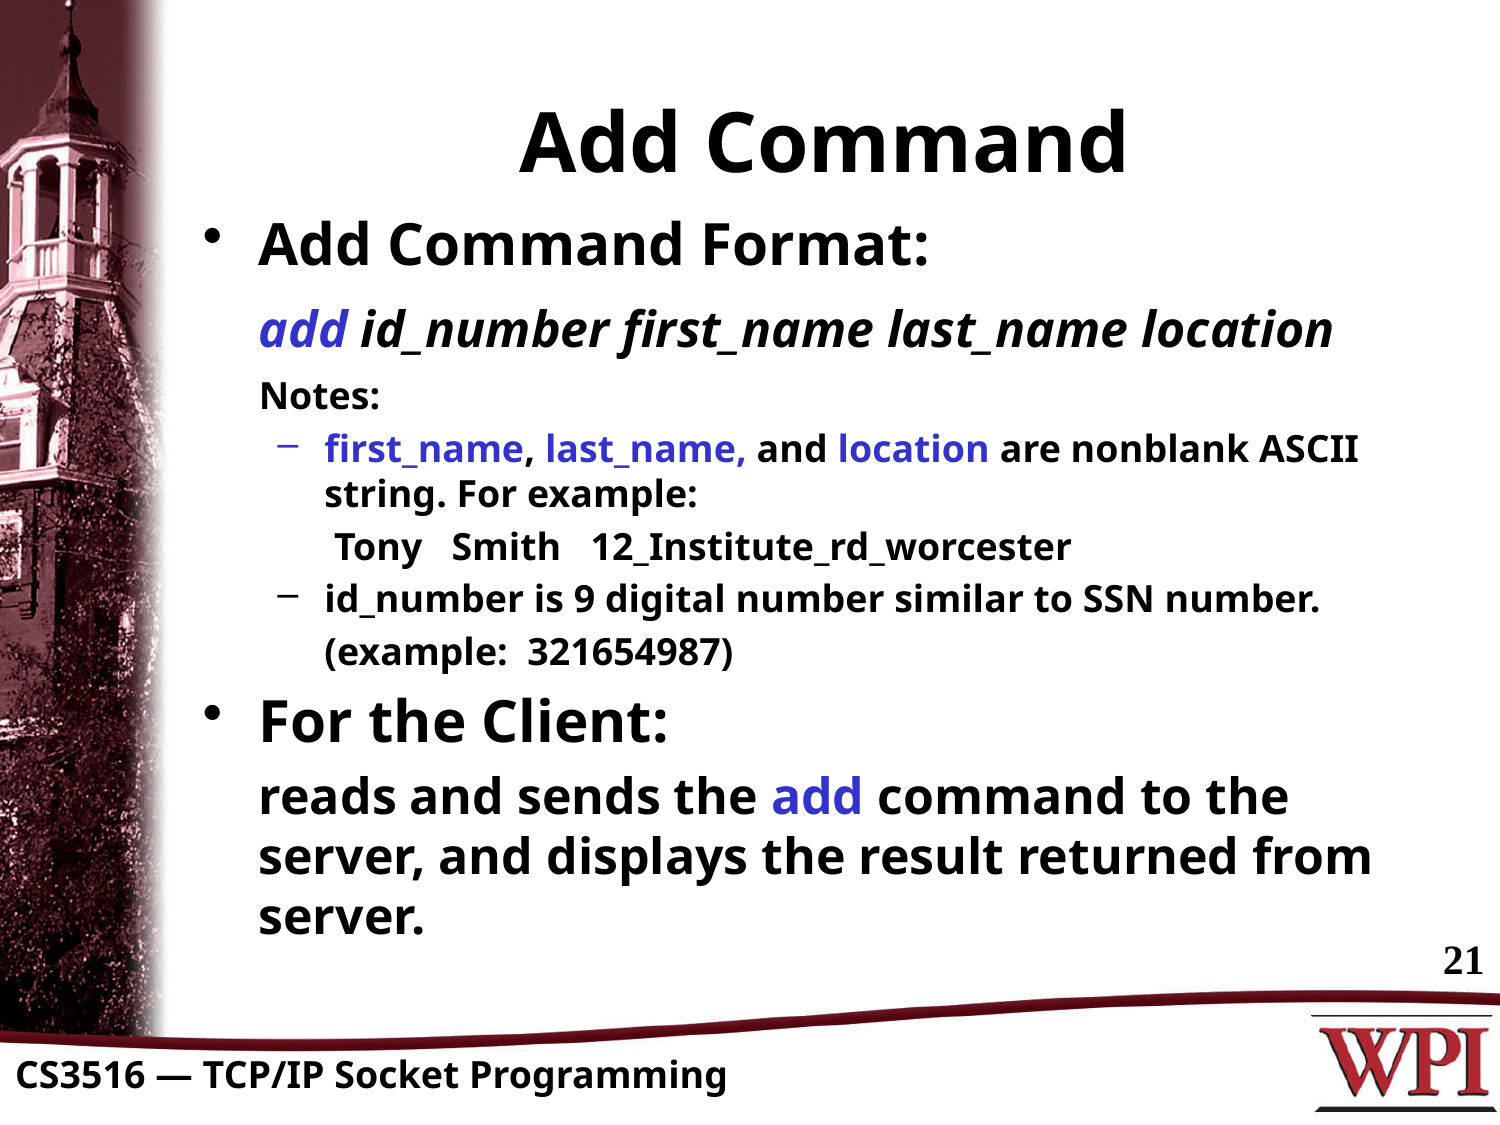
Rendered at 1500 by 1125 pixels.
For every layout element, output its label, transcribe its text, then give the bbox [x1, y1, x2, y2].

list Add Command Format: add id_number first_name last_name location Notes: first_name, last_name, and location are nonblank ASCII string. For example: Tony Smith 12_Institute_rd_worcester id_number is 9 digital number similar to SSN number. (example: 321654987) For the Client: reads and sends the add command to the server, and displays the result returned from server. [187, 200, 1463, 1005]
footer CS3516 — TCP/IP Socket Programming [0, 1048, 834, 1125]
slide_number 21 [1463, 924, 1500, 1004]
title Add Command [187, 45, 1463, 200]
picture [0, 0, 1500, 1125]
